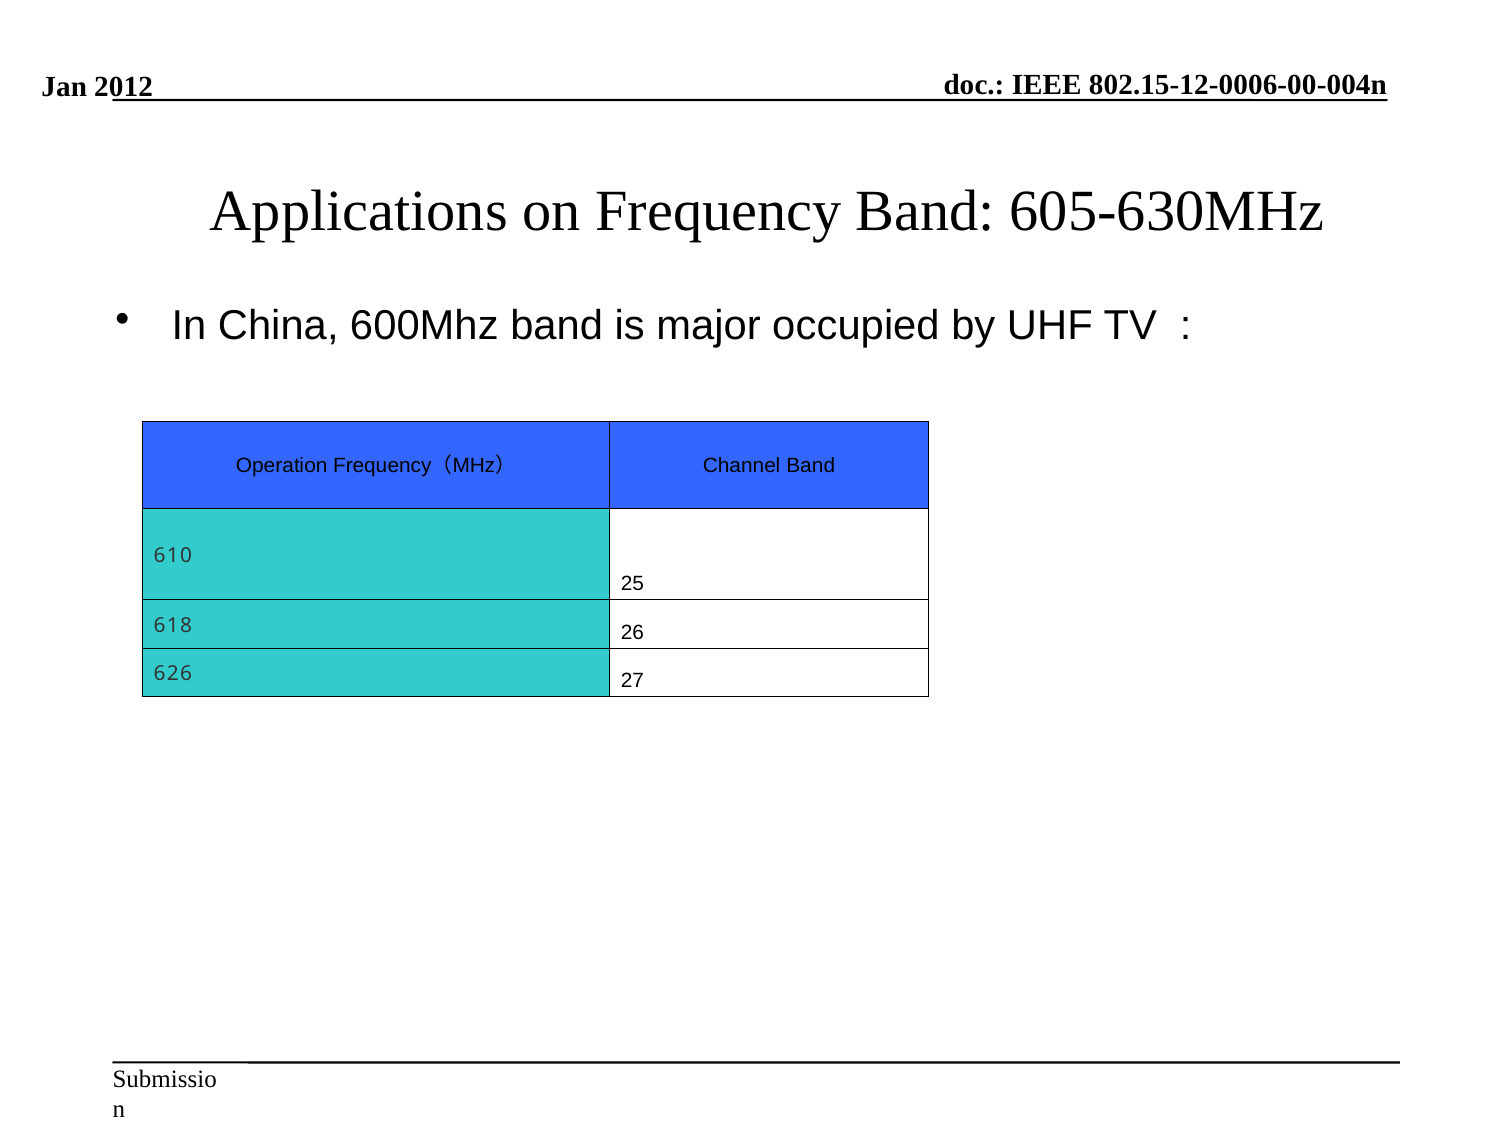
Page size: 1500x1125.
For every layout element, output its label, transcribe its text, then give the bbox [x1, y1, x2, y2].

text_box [52, 420, 1139, 830]
list In China, 600Mhz band is major occupied by UHF TV : [100, 290, 1376, 966]
title Applications on Frequency Band: 605-630MHz [147, 77, 1373, 216]
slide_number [41, 66, 304, 103]
